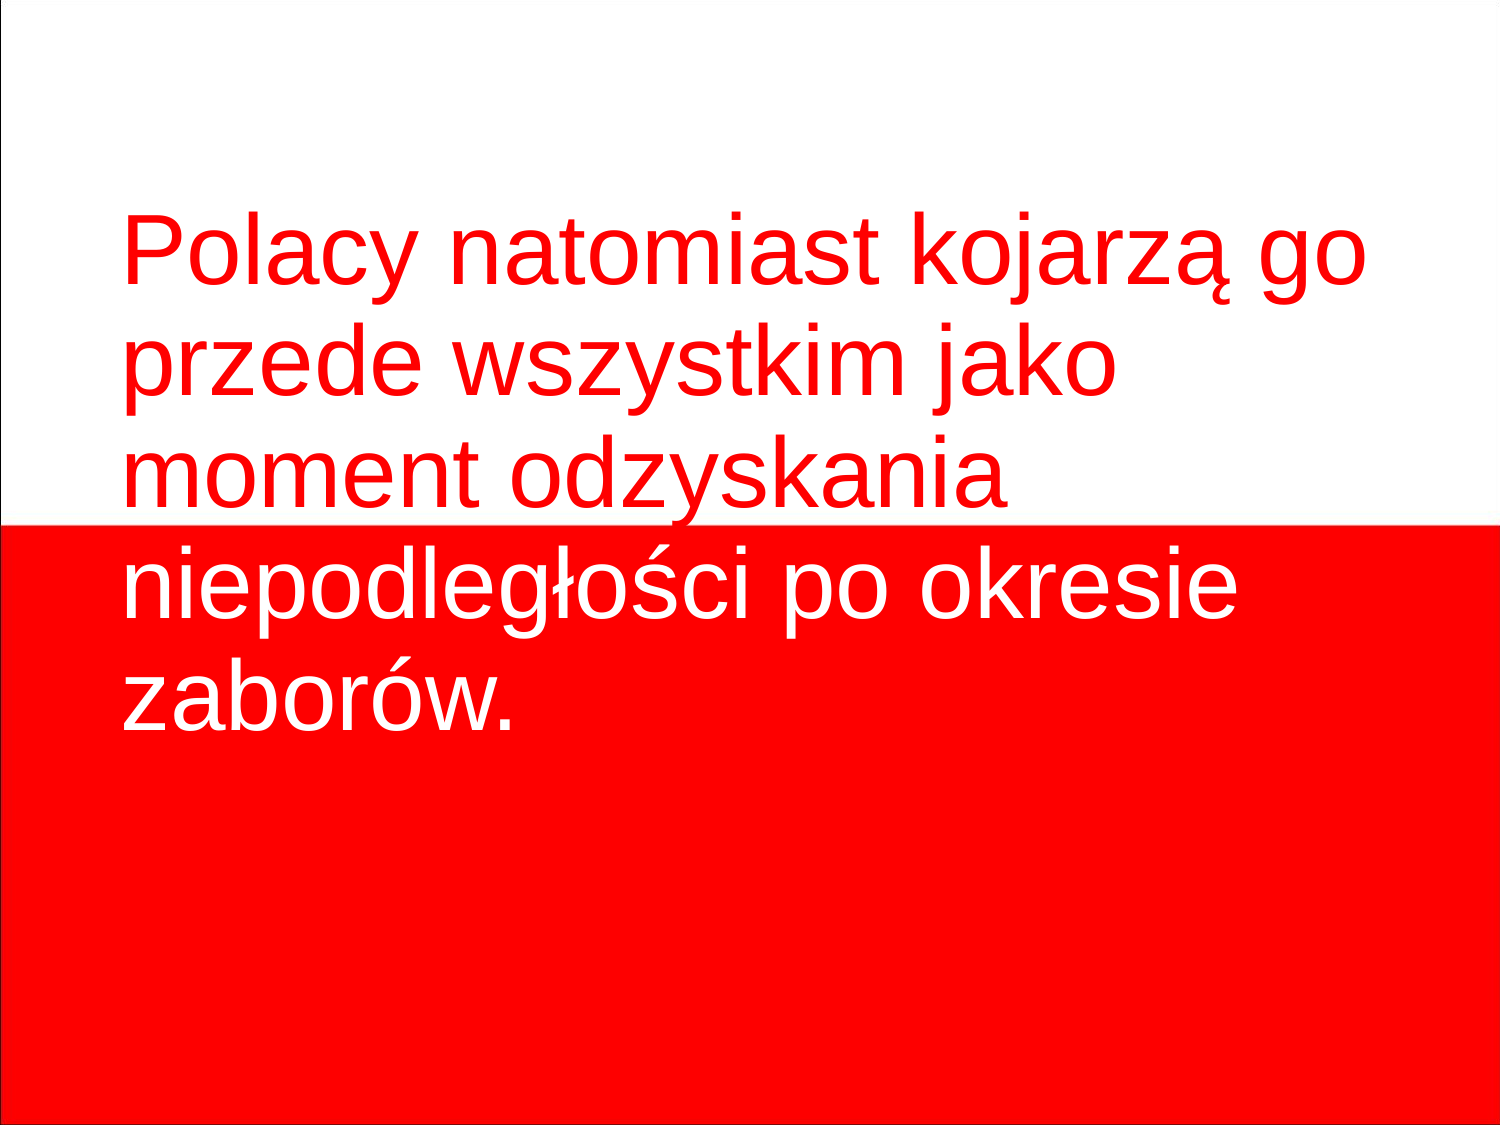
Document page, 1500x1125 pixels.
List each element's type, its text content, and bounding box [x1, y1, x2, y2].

text_box Polacy natomiast kojarzą go przede wszystkim jako moment odzyskania niepodległości po okresie zaborów. [105, 187, 1407, 761]
picture [0, 0, 1500, 1125]
